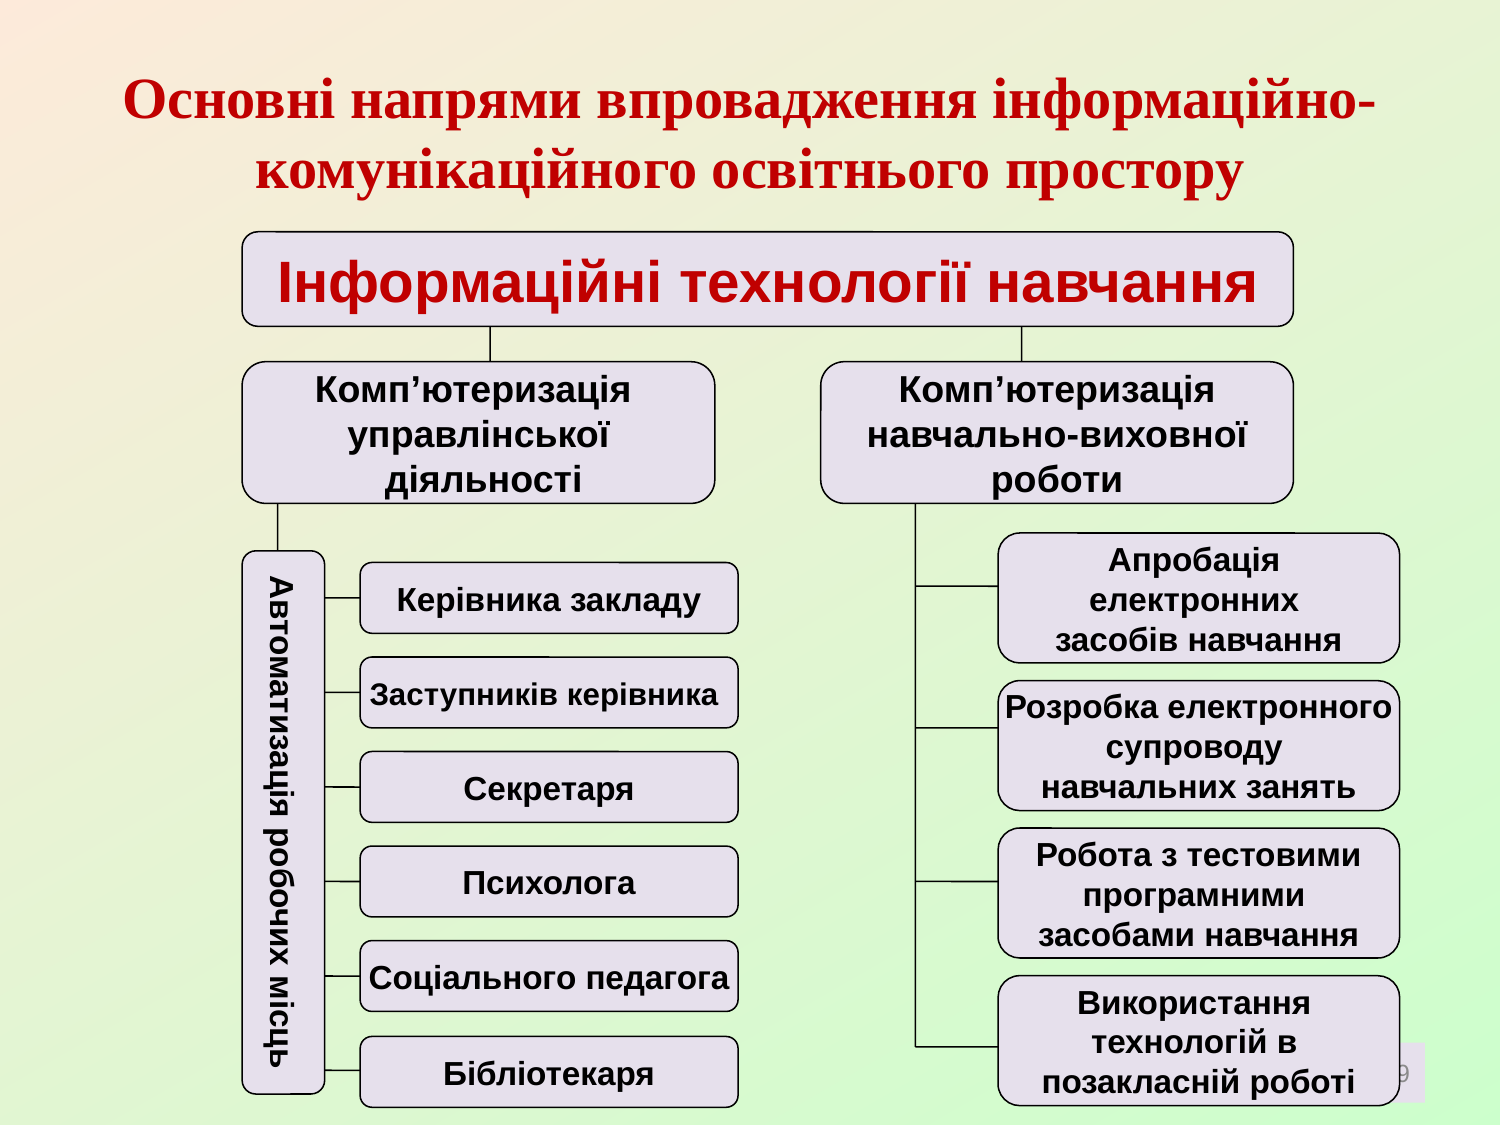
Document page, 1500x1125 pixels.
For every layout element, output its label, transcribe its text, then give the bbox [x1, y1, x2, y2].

text_box Розробка електронного супроводу навчальних занять [998, 680, 1400, 811]
text_box Автоматизація робочих місць [242, 550, 325, 1095]
text_box Інформаційні технології навчання [242, 231, 1294, 327]
text_box Психолога [360, 846, 739, 917]
text_box Заступників керівника [360, 656, 739, 728]
title Основні напрями впровадження інформаційно-комунікаційного освітнього простору [41, 31, 1459, 209]
text_box Комп’ютеризація управлінської діяльності [242, 361, 715, 504]
slide_number 9 [1390, 1042, 1425, 1103]
text_box Соціального педагога [360, 940, 739, 1012]
text_box Бібліотекаря [360, 1036, 739, 1108]
text_box Керівника закладу [360, 562, 739, 634]
text_box Апробація електронних засобів навчання [998, 532, 1400, 663]
text_box Секретаря [360, 751, 739, 823]
text_box Комп’ютеризація навчально-виховної роботи [820, 361, 1294, 504]
text_box Робота з тестовими програмними засобами навчання [998, 828, 1400, 958]
text_box Використання технологій в позакласній роботі [998, 975, 1400, 1106]
